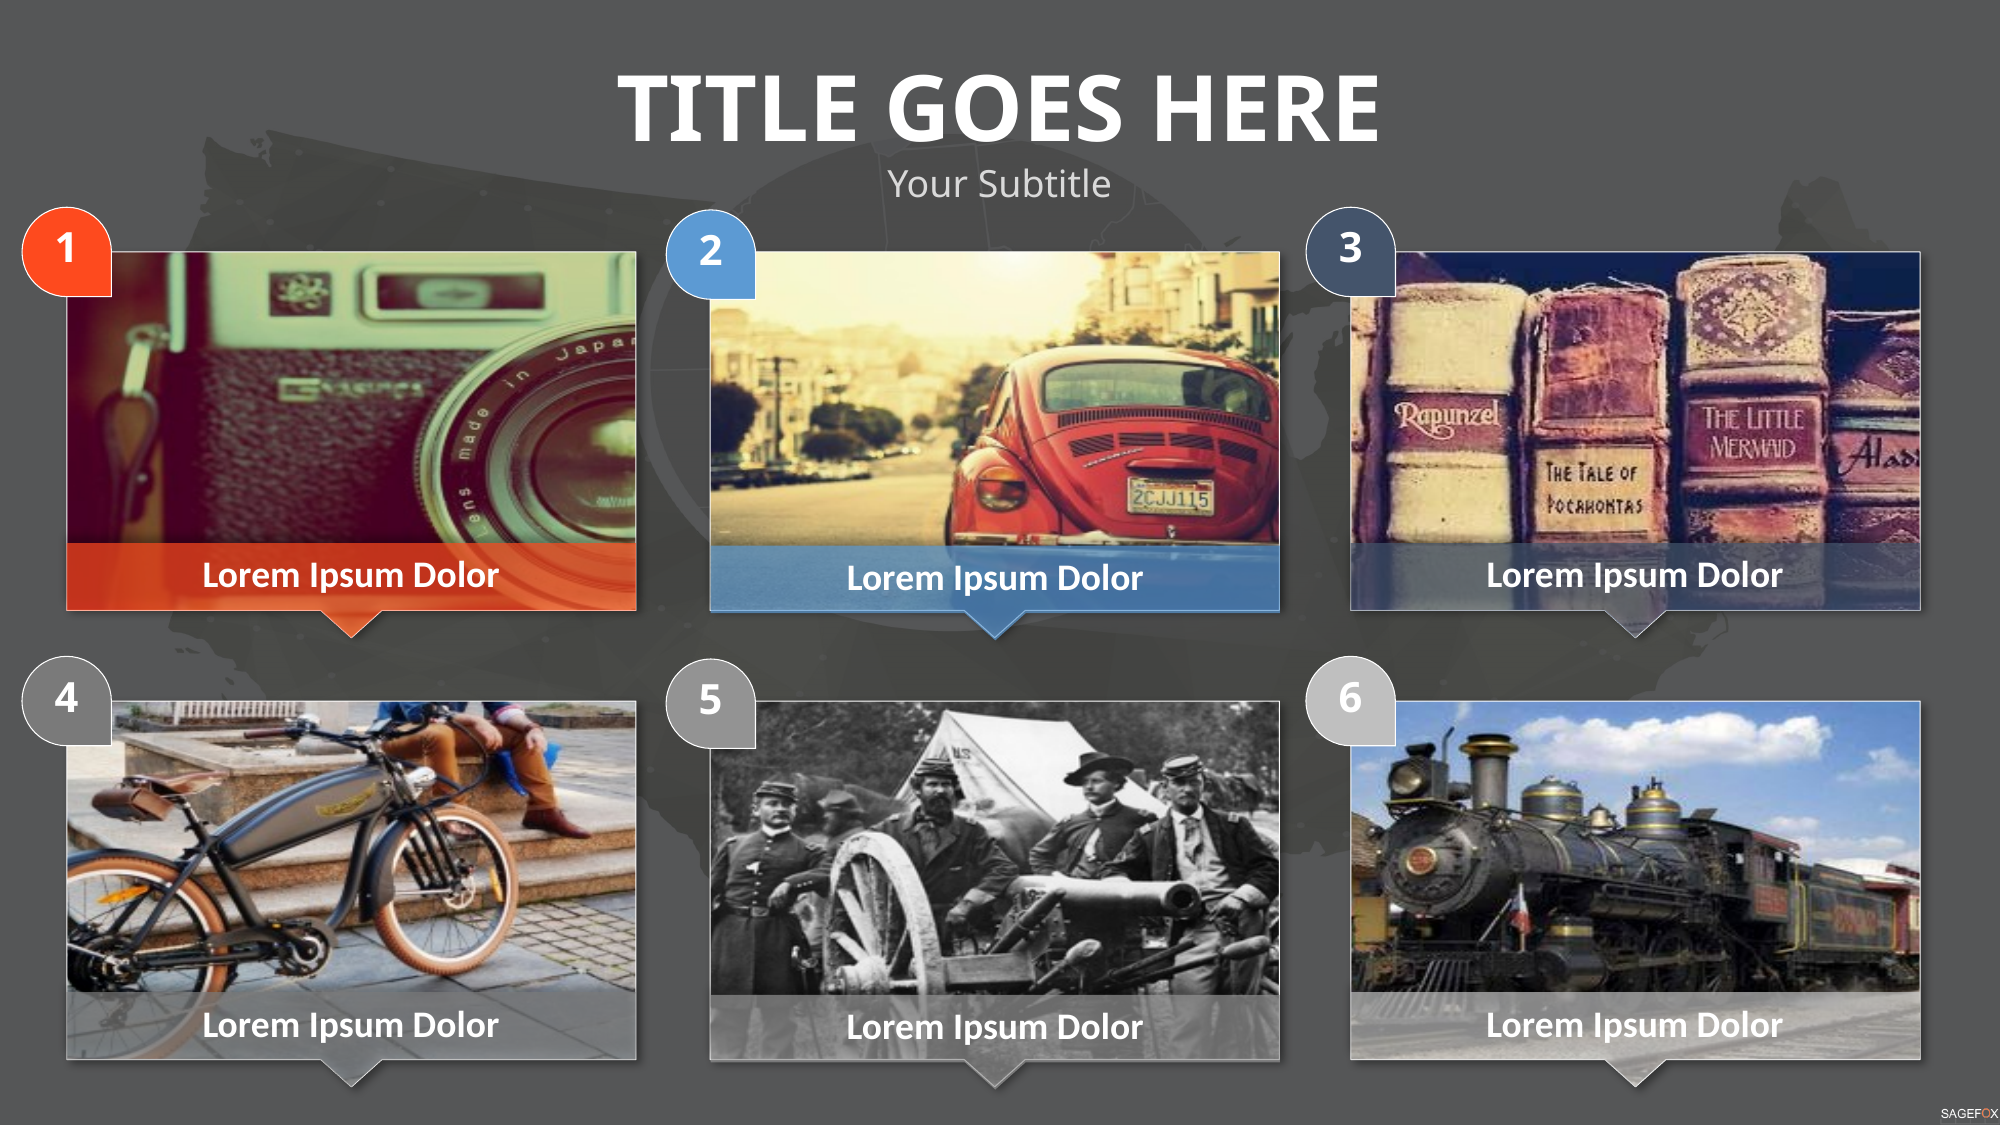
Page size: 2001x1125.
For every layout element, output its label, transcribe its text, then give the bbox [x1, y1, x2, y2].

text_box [665, 658, 756, 749]
text_box [710, 701, 1280, 985]
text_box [21, 656, 112, 746]
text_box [666, 209, 756, 300]
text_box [1350, 992, 1920, 1087]
text_box [710, 251, 1280, 535]
text_box [66, 251, 636, 533]
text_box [66, 543, 636, 638]
text_box [1350, 701, 1921, 983]
picture [1940, 0, 2001, 1125]
text_box TITLE GOES HERE Your Subtitle [548, 42, 1452, 212]
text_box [1305, 656, 1396, 746]
text_box [1350, 251, 1921, 534]
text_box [1350, 543, 1920, 638]
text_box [1305, 207, 1396, 297]
text_box [66, 701, 636, 982]
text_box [21, 207, 112, 297]
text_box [710, 545, 1280, 641]
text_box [710, 994, 1280, 1090]
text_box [66, 992, 636, 1087]
